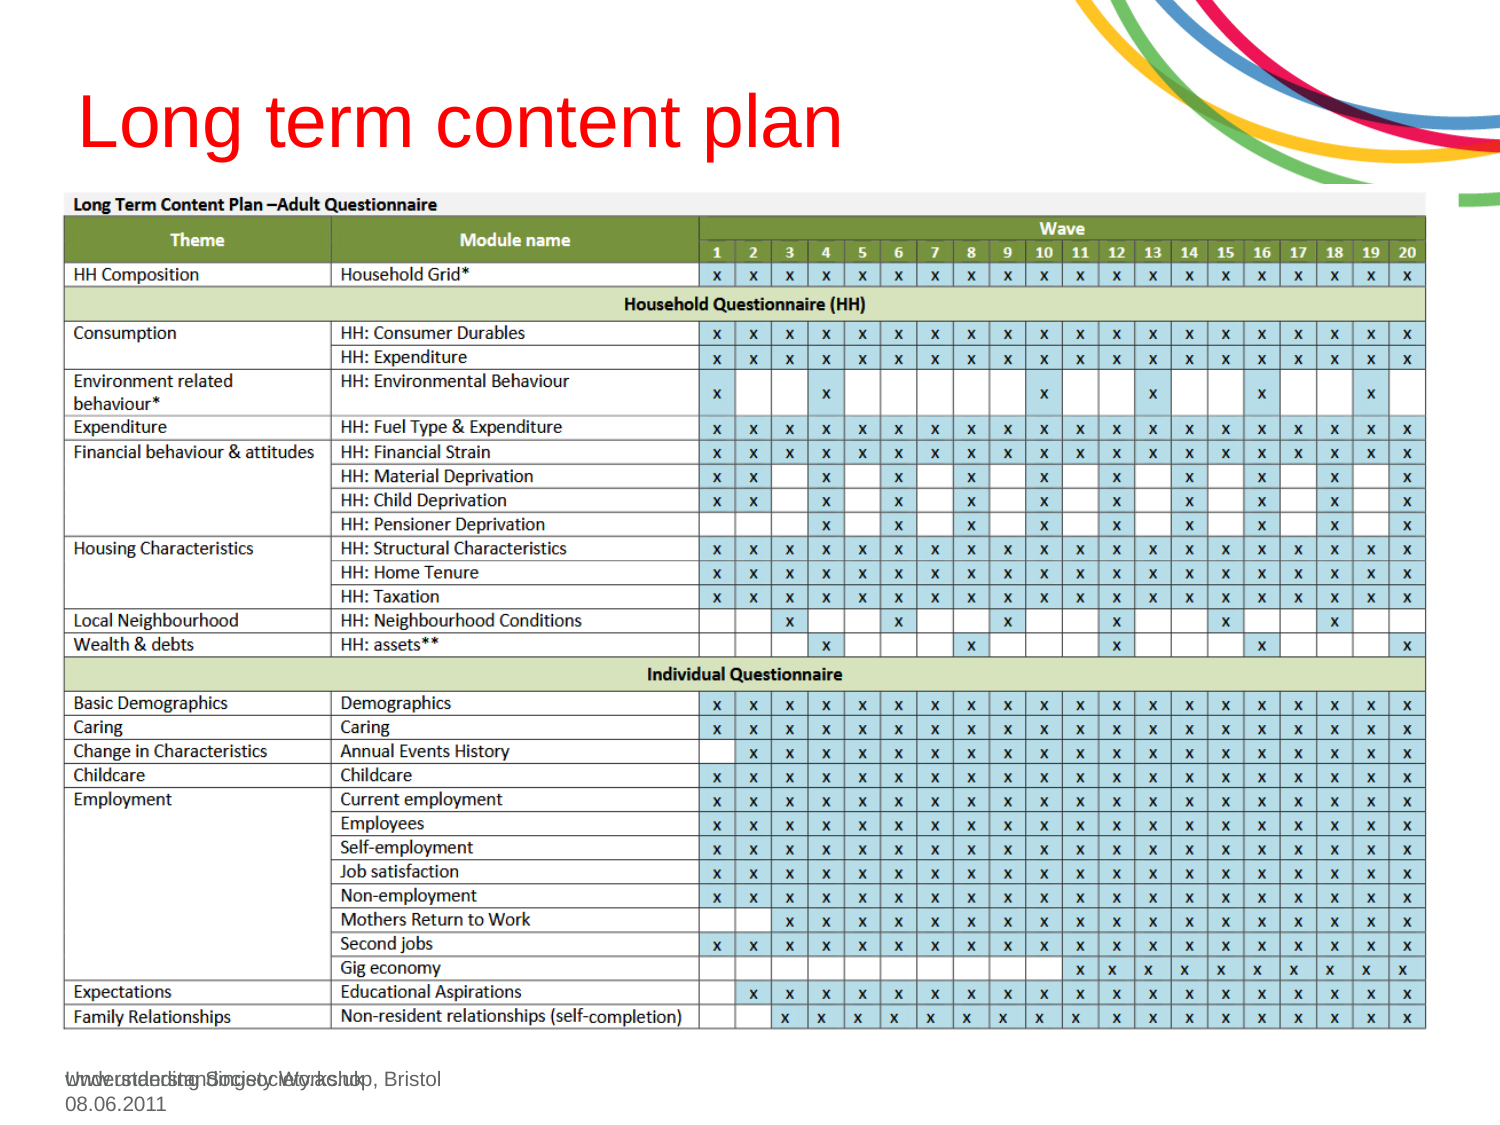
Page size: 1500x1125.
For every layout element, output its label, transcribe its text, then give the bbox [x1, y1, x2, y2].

title Long term content plan [62, 74, 1226, 182]
picture [0, 0, 1500, 1125]
text_box Understanding Society Workshop, Bristol 08.06.2011 [49, 1060, 691, 1100]
